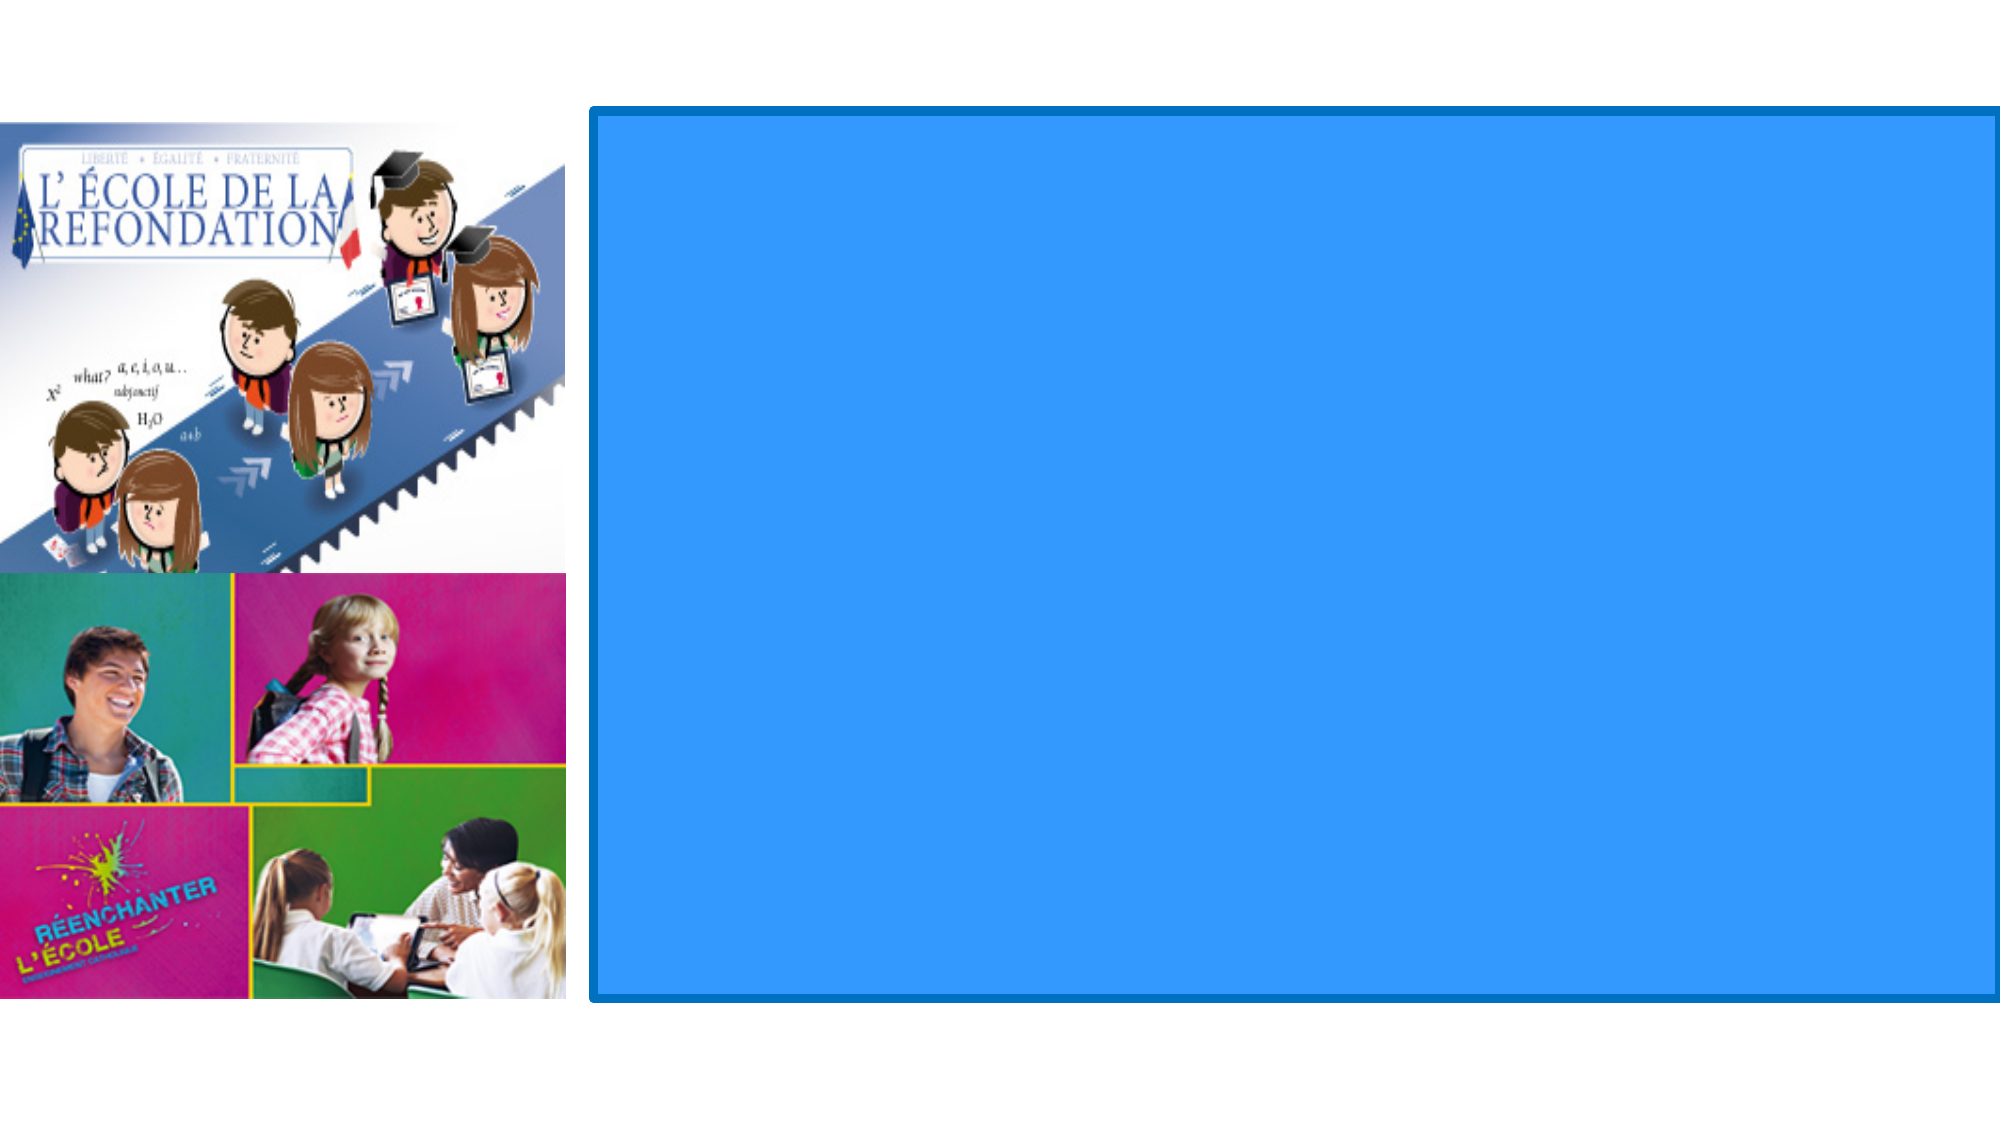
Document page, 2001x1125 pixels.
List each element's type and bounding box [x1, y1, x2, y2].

text_box [593, 110, 2000, 999]
picture [0, 122, 566, 999]
